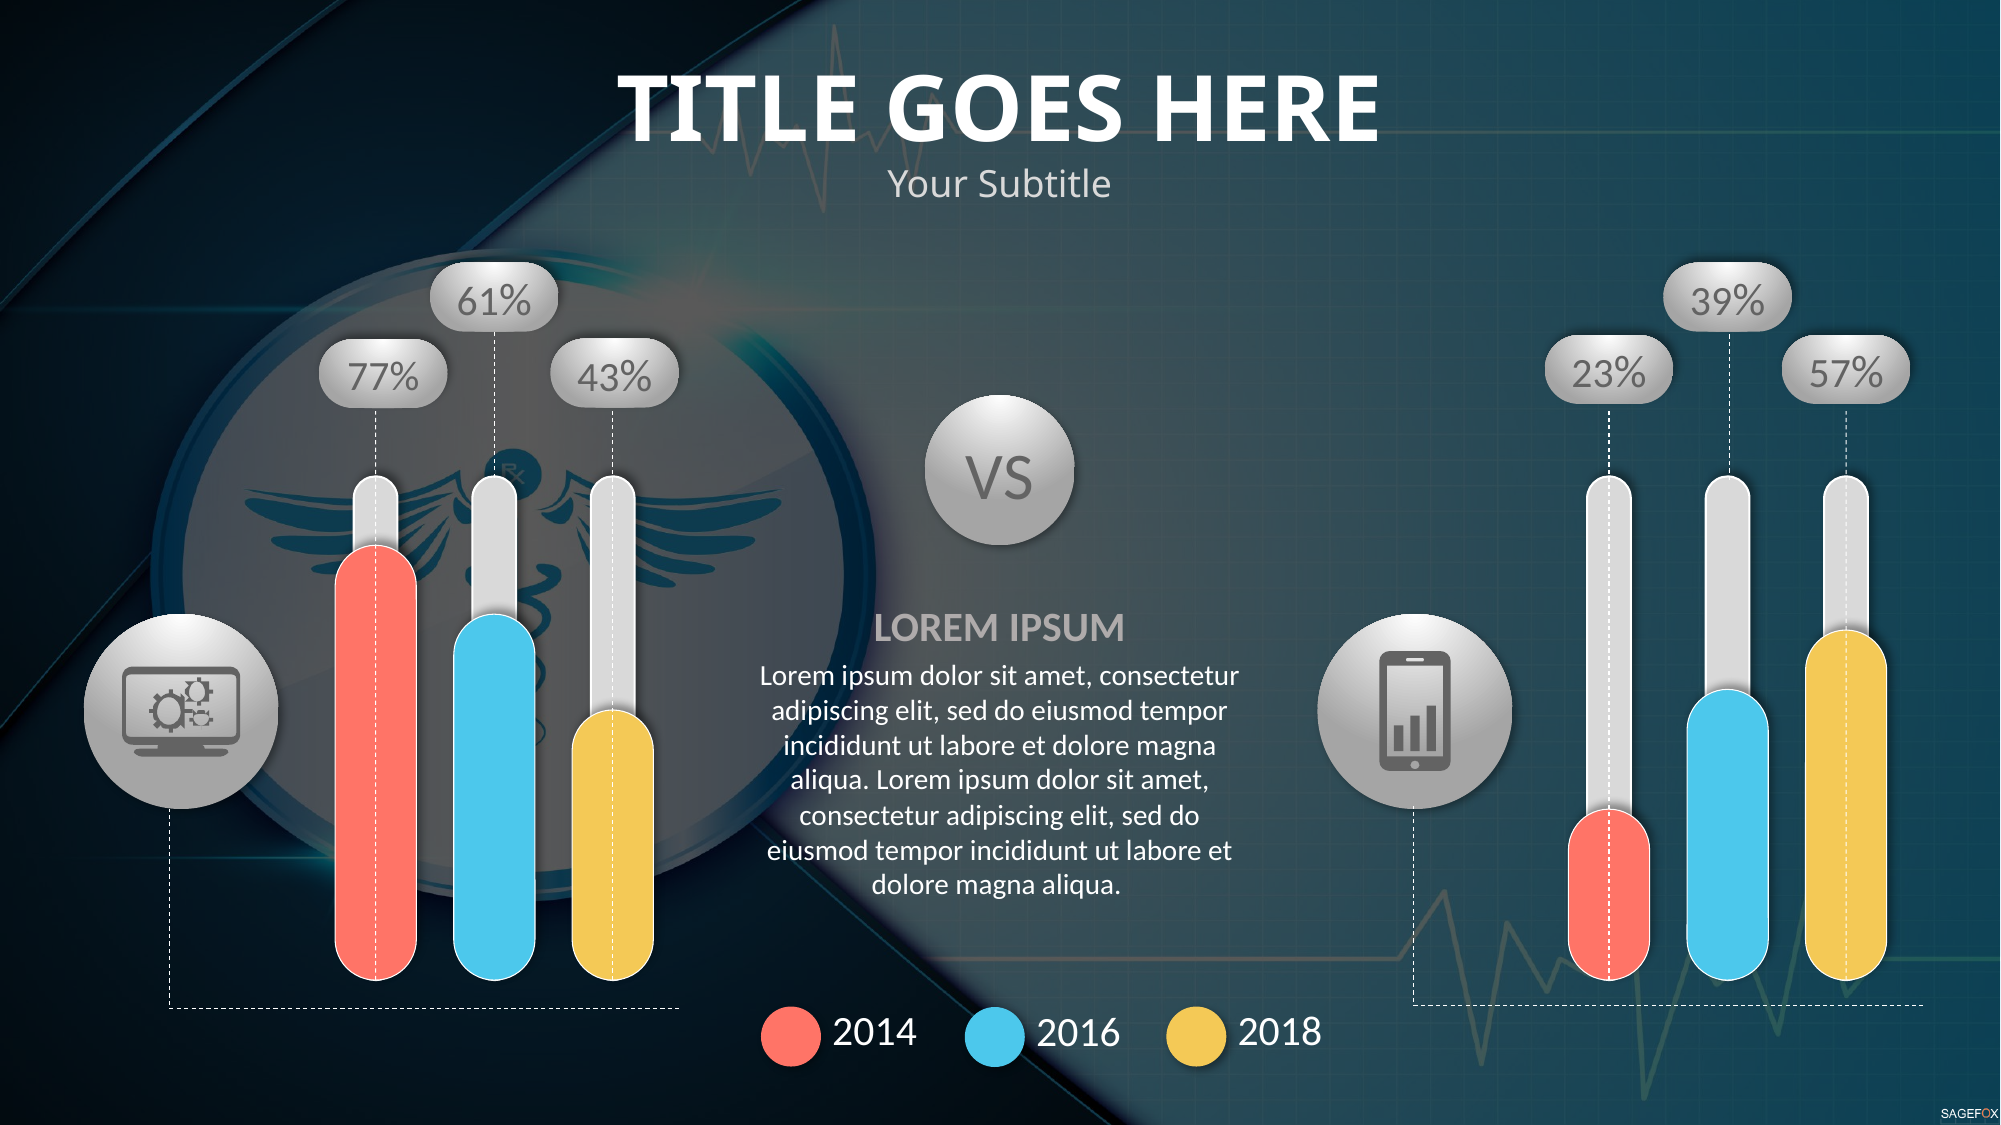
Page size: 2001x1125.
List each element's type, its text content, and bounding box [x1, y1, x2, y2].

text_box [334, 544, 418, 982]
text_box [1685, 688, 1770, 982]
text_box [571, 708, 655, 982]
text_box 61% [428, 261, 560, 333]
text_box [1704, 475, 1751, 687]
picture [0, 0, 2001, 1125]
text_box 23% [1543, 334, 1675, 406]
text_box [761, 996, 941, 1067]
text_box 57% [1780, 334, 1912, 406]
text_box [452, 613, 537, 982]
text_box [964, 997, 1144, 1067]
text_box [1379, 650, 1451, 771]
text_box [942, 520, 1058, 547]
text_box 77% [317, 338, 449, 410]
text_box [471, 475, 518, 611]
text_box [122, 666, 241, 757]
text_box [352, 475, 399, 543]
text_box [589, 475, 636, 708]
text_box [1567, 808, 1651, 982]
text_box 43% [549, 337, 681, 409]
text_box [1166, 996, 1346, 1067]
text_box [1586, 475, 1632, 806]
text_box [1316, 613, 1514, 811]
text_box 39% [1662, 261, 1794, 333]
text_box [938, 394, 1061, 425]
text_box TITLE GOES HERE Your Subtitle [548, 42, 1452, 212]
text_box [1823, 475, 1869, 627]
text_box VS [934, 425, 1066, 520]
text_box [82, 613, 280, 811]
text_box [923, 432, 934, 509]
text_box [1804, 628, 1888, 982]
text_box LOREM IPSUM Lorem ipsum dolor sit amet, consectetur adipiscing elit, sed do eiusmod tempor incididunt ut labore et dolore magna aliqua. Lorem ipsum dolor sit amet, consectetur adipiscing elit, sed do eiusmod tempor incididunt ut labore et dolore magna aliqua. [737, 592, 1263, 944]
text_box [1066, 432, 1076, 508]
